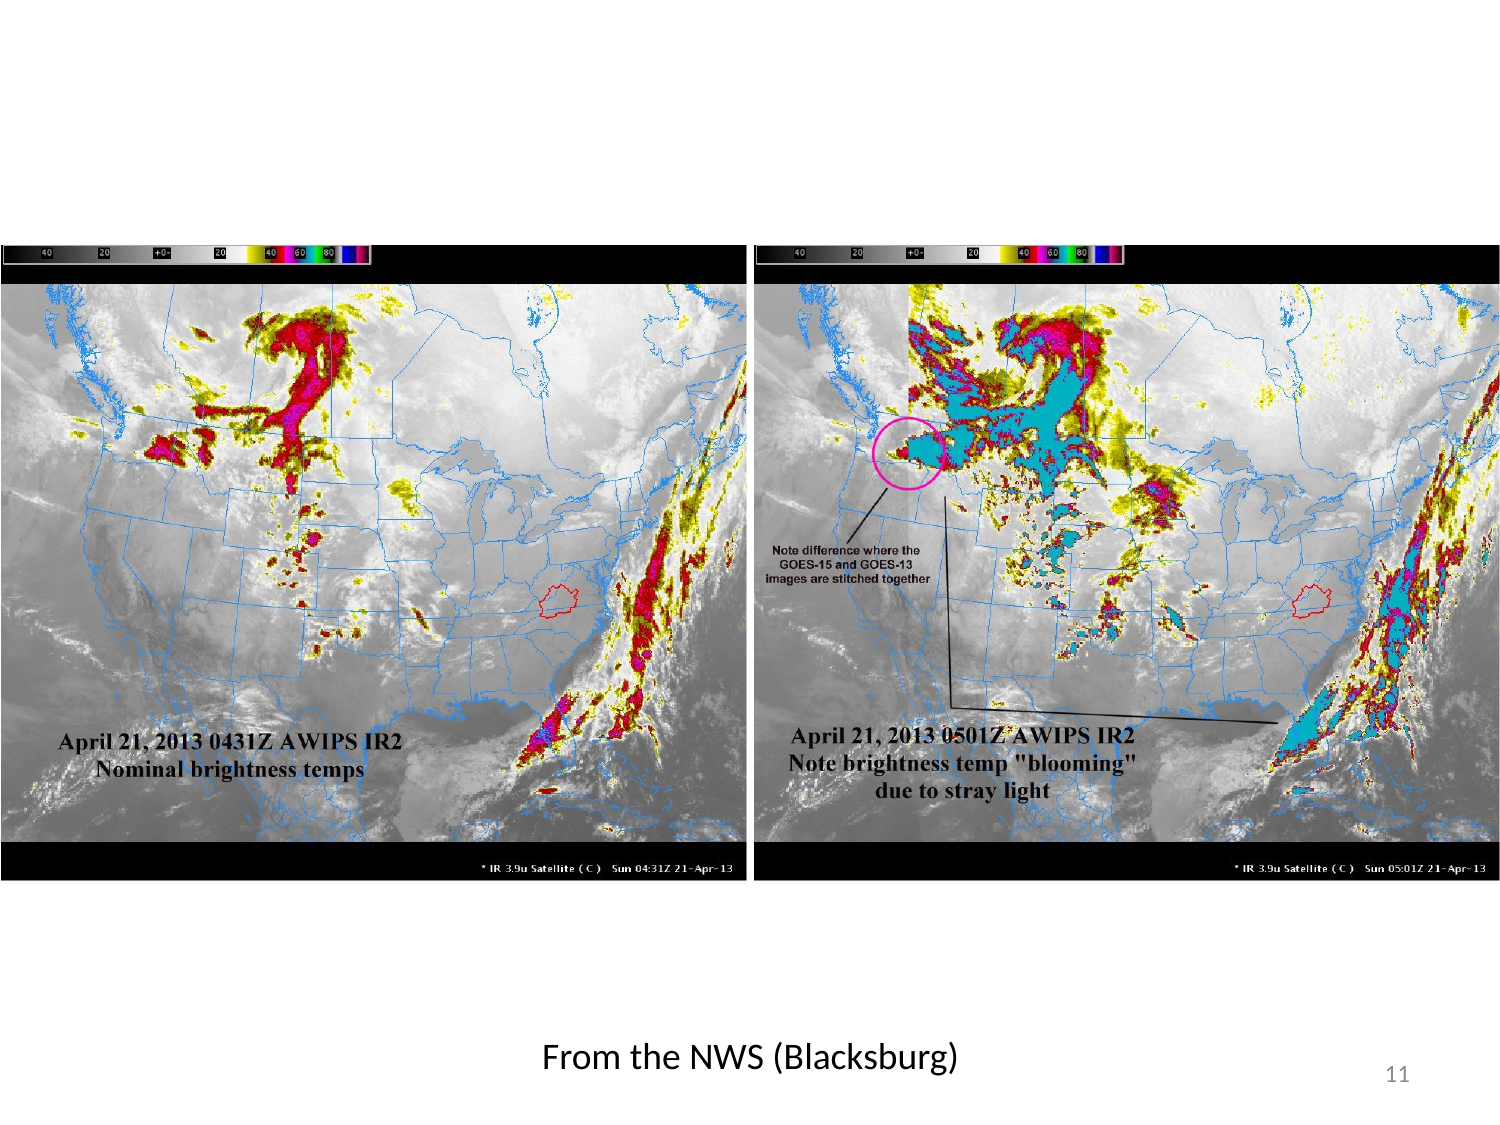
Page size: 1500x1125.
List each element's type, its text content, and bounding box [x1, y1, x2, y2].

picture [0, 244, 1500, 881]
text_box From the NWS (Blacksburg) [527, 1024, 983, 1085]
slide_number 11 [1074, 1042, 1425, 1103]
